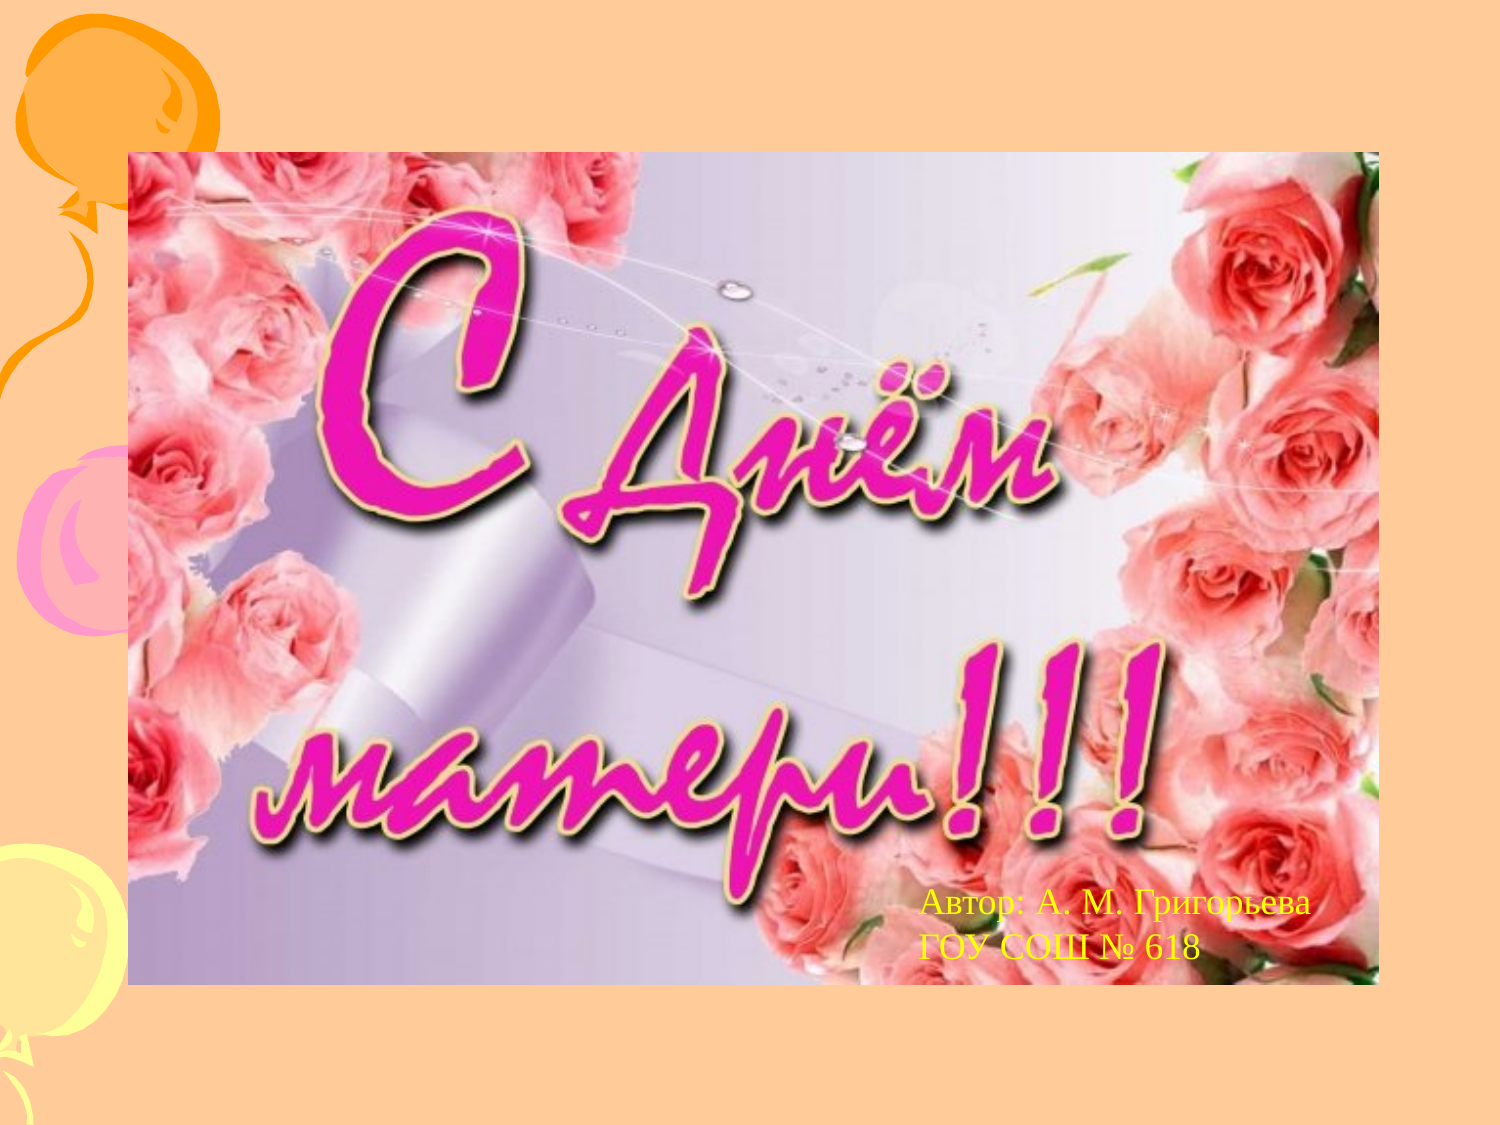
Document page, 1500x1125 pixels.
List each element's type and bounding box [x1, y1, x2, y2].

picture [128, 152, 1380, 985]
